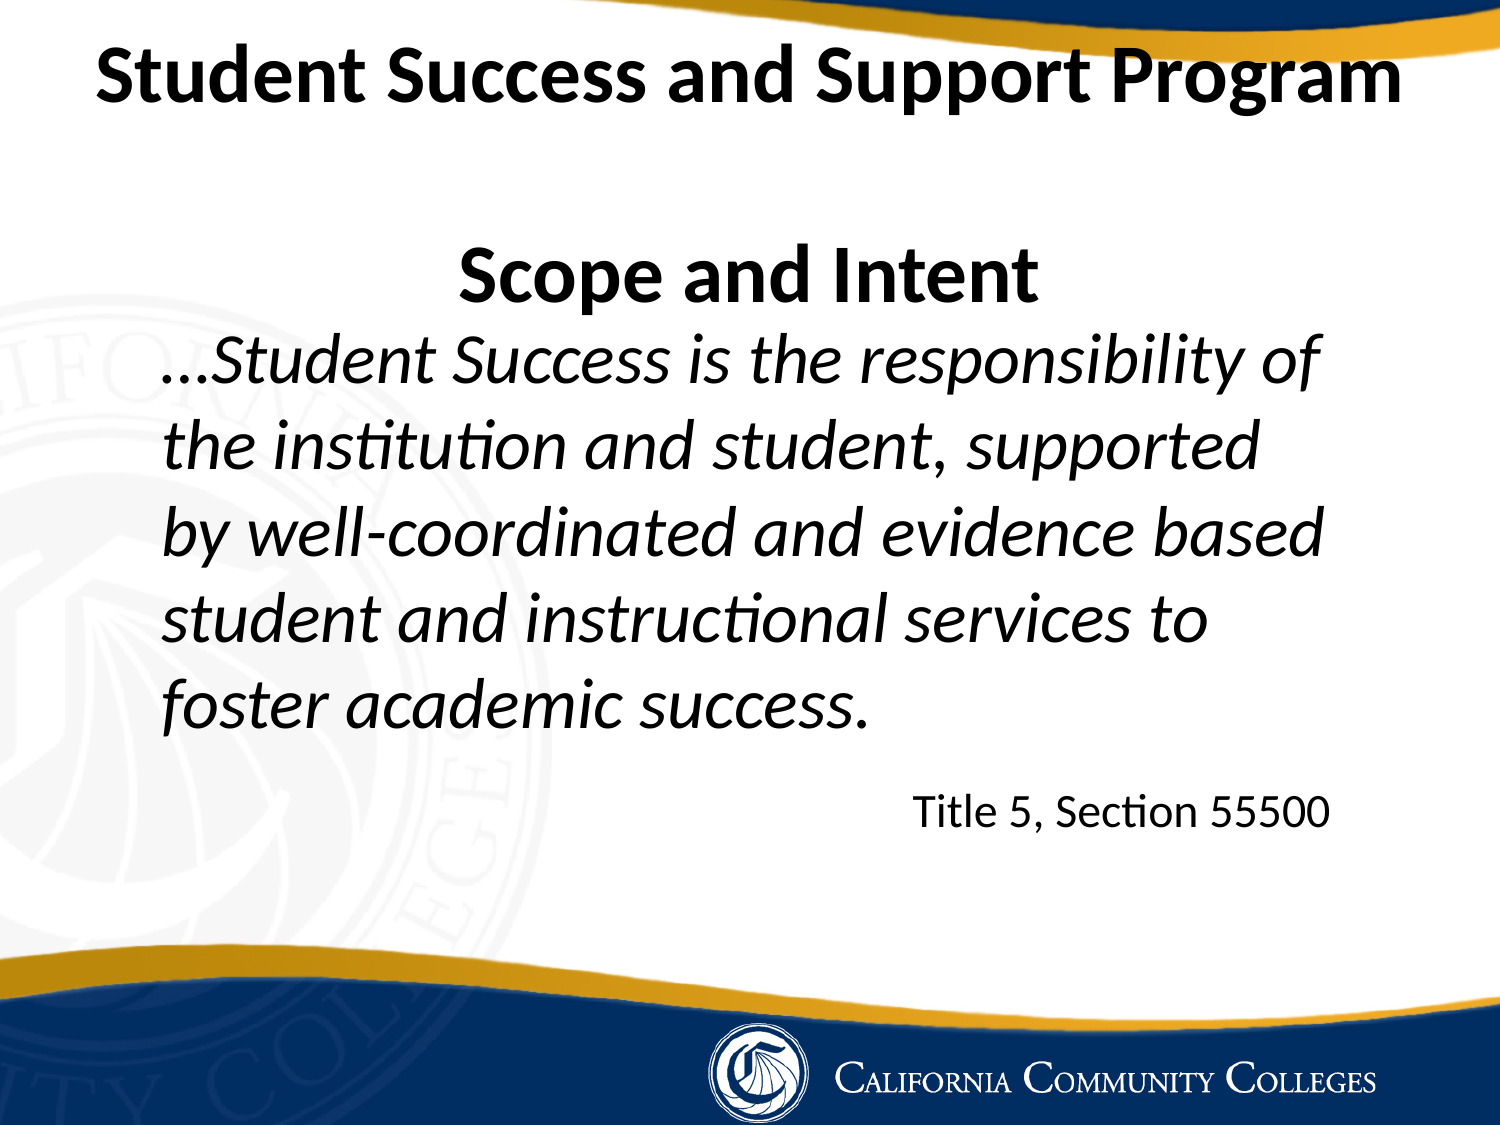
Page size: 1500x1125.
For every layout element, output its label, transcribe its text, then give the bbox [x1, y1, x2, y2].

title Student Success and Support Program Scope and Intent [75, 75, 1425, 263]
list …Student Success is the responsibility of the institution and student, supported by well-coordinated and evidence based student and instructional services to foster academic success. Title 5, Section 55500 [146, 303, 1347, 929]
picture [0, 0, 1500, 1125]
